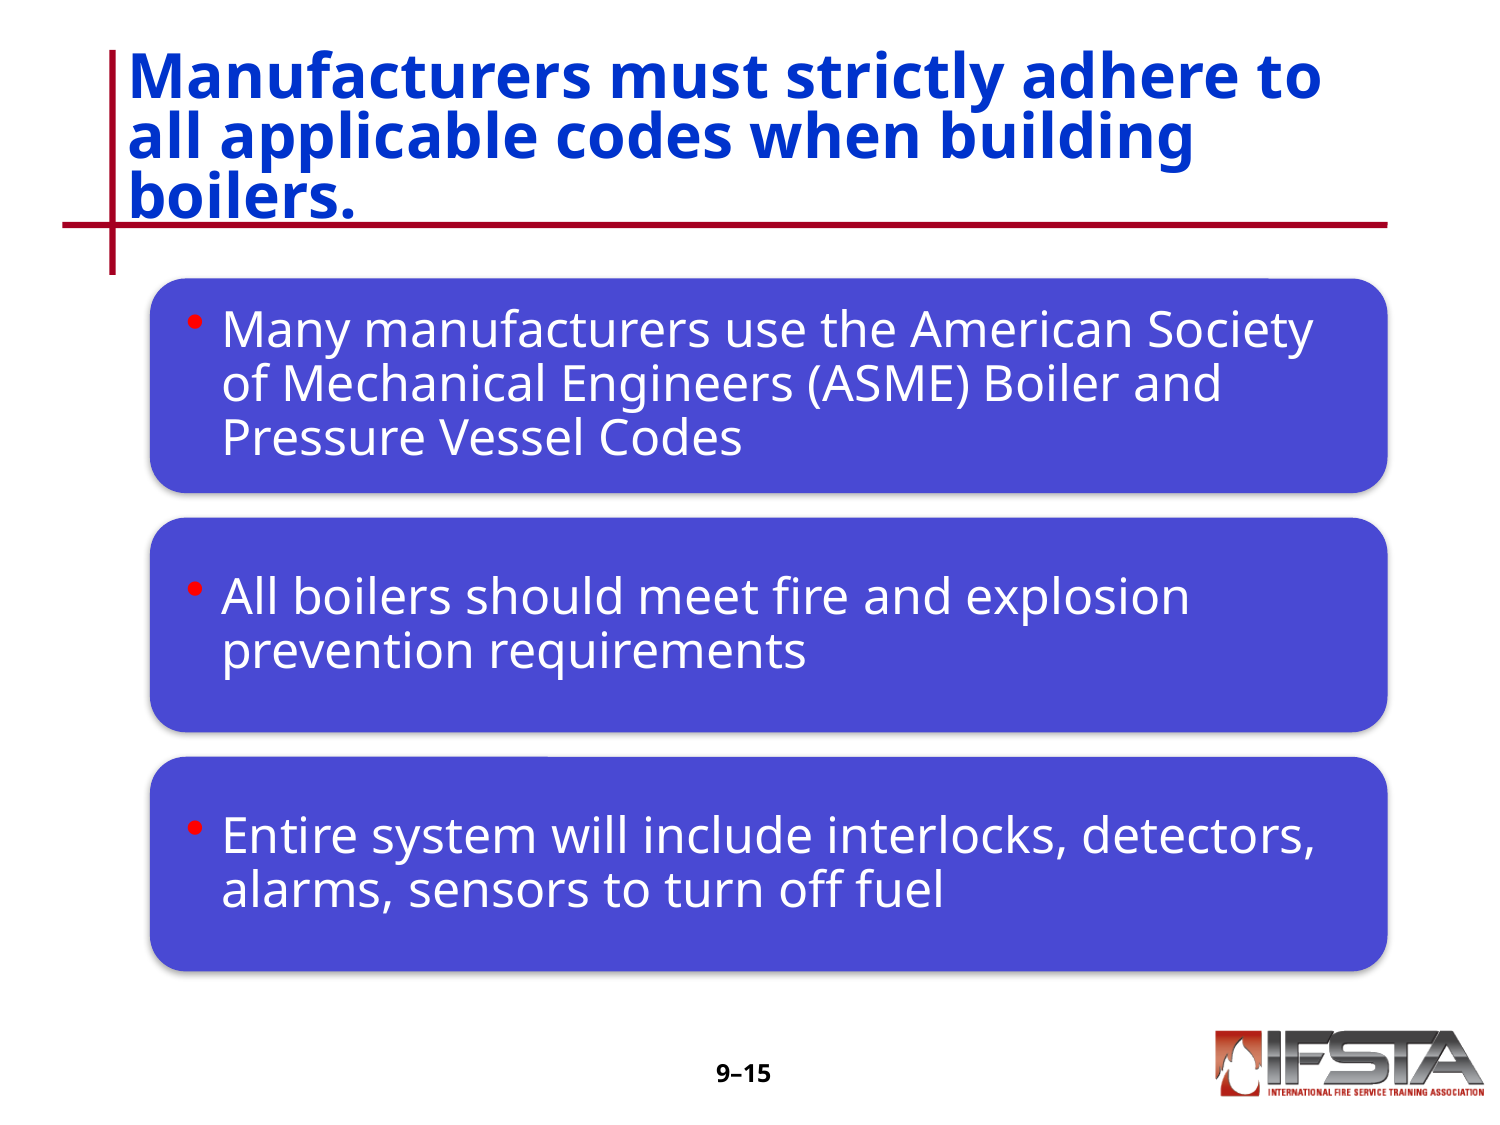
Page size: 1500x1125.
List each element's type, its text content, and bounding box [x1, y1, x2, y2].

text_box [149, 274, 1388, 976]
title Manufacturers must strictly adhere to all applicable codes when building boilers. [112, 42, 1388, 193]
slide_number 9–14 [587, 1050, 900, 1125]
picture [1215, 1030, 1485, 1099]
